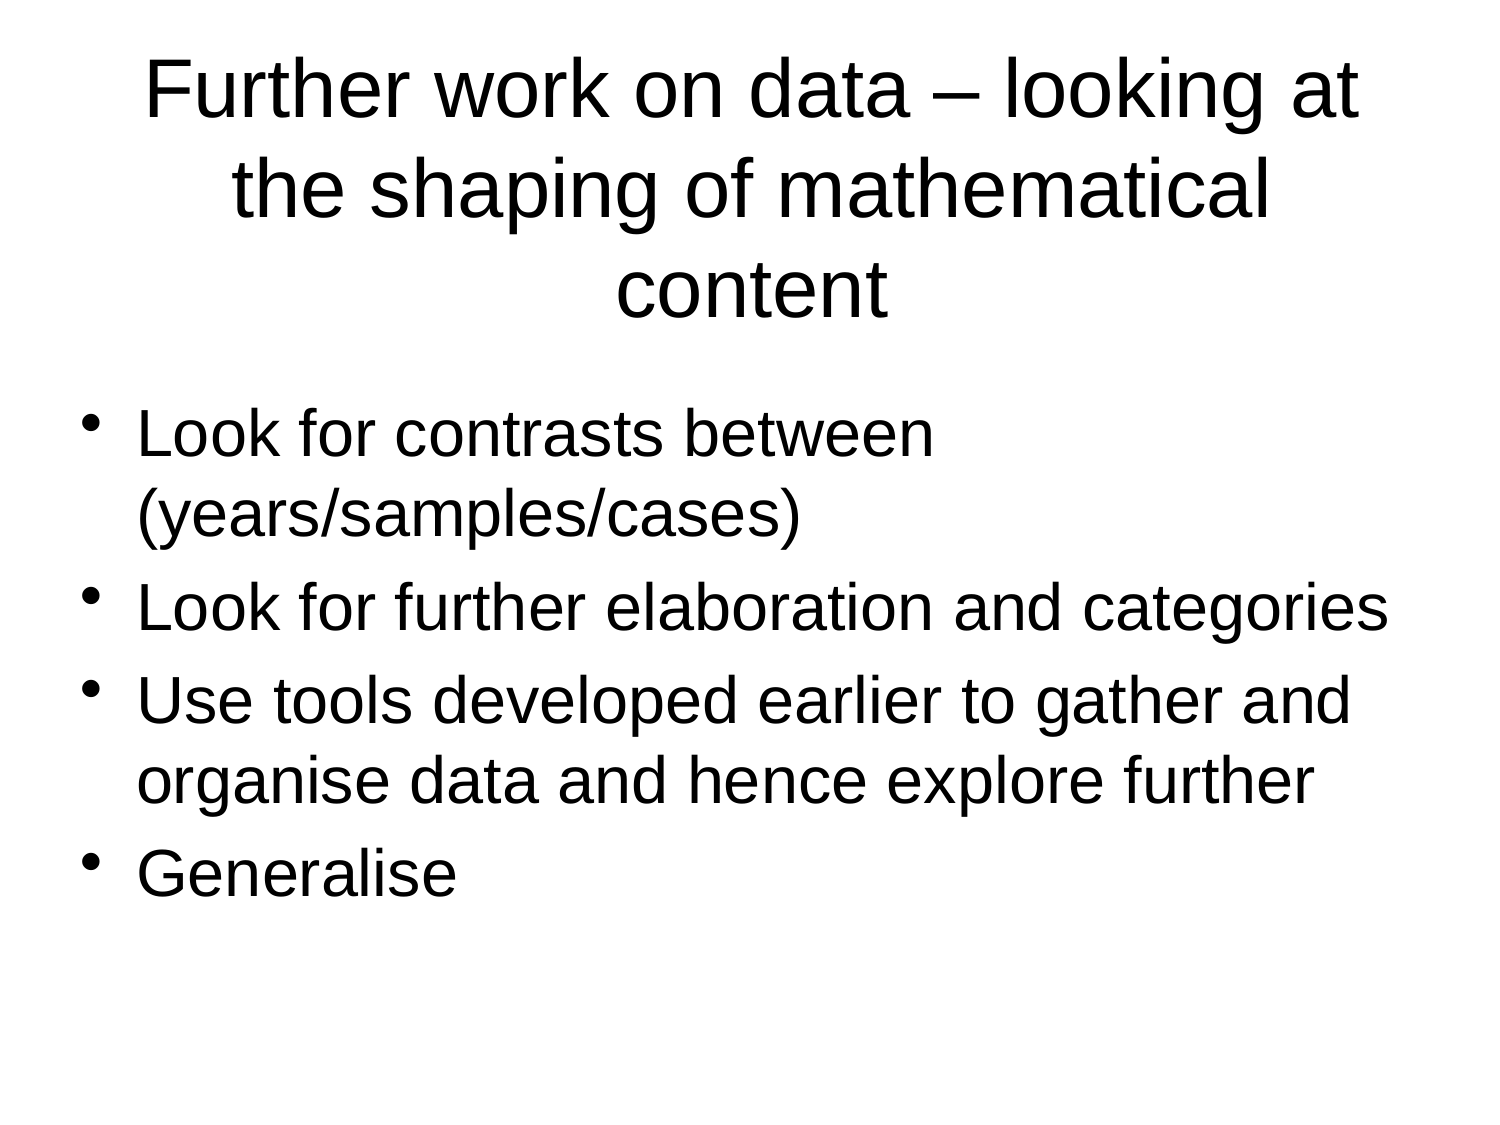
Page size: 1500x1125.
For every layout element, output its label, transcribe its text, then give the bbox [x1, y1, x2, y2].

title Further work on data – looking at the shaping of mathematical content [76, 89, 1428, 278]
list Look for contrasts between (years/samples/cases) Look for further elaboration and categories Use tools developed earlier to gather and organise data and hence explore further Generalise [64, 382, 1416, 1125]
